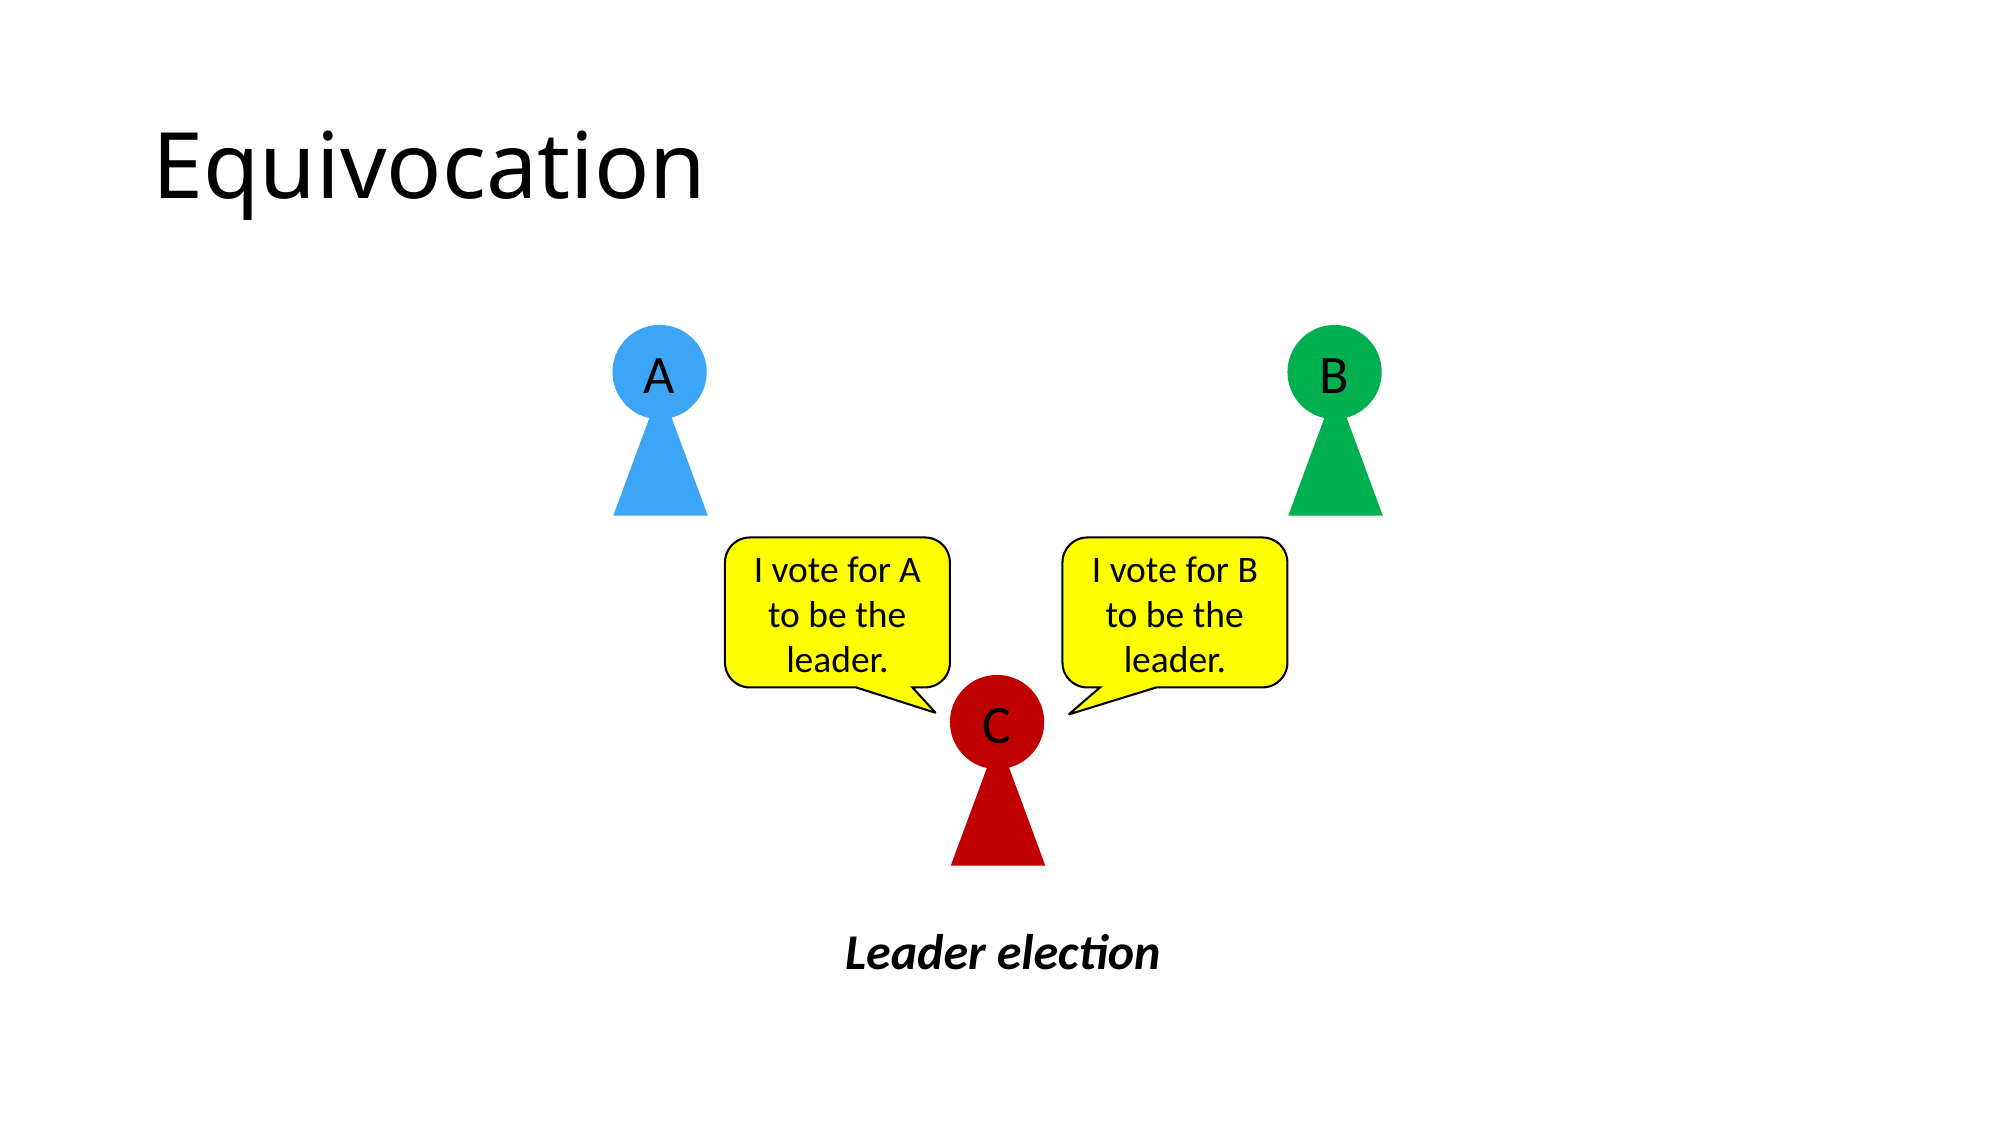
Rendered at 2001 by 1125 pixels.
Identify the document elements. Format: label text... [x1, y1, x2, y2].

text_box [949, 674, 1046, 866]
text_box I vote for B to be the leader. [1061, 536, 1289, 716]
text_box I vote for A to be the leader. [723, 536, 951, 714]
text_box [612, 324, 708, 516]
title Equivocation [137, 59, 1863, 278]
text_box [1287, 324, 1383, 516]
text_box Leader election [830, 912, 1176, 988]
